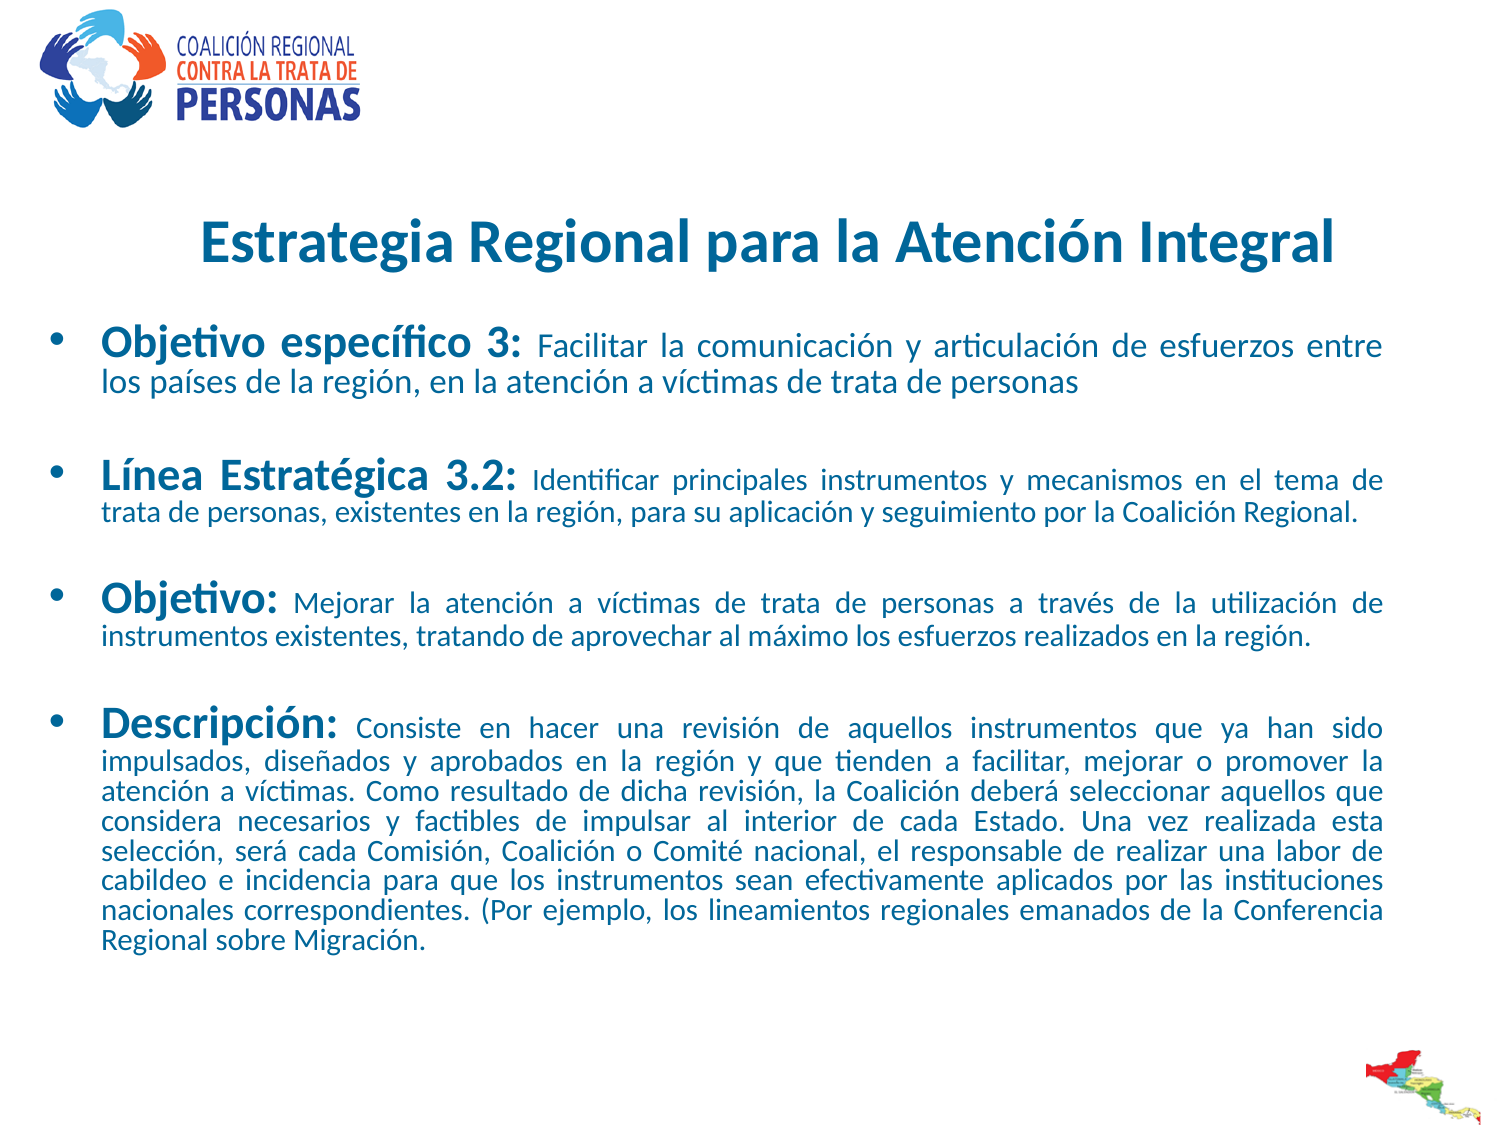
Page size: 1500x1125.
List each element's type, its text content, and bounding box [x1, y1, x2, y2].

picture [0, 0, 402, 143]
list Objetivo específico 3: Facilitar la comunicación y articulación de esfuerzos entre los países de la región, en la atención a víctimas de trata de personas Línea Estratégica 3.2: Identificar principales instrumentos y mecanismos en el tema de trata de personas, existentes en la región, para su aplicación y seguimiento por la Coalición Regional. Objetivo: Mejorar la atención a víctimas de trata de personas a través de la utilización de instrumentos existentes, tratando de aprovechar al máximo los esfuerzos realizados en la región. Descripción: Consiste en hacer una revisión de aquellos instrumentos que ya han sido impulsados, diseñados y aprobados en la región y que tienden a facilitar, mejorar o promover la atención a víctimas. Como resultado de dicha revisión, la Coalición deberá seleccionar aquellos que considera necesarios y factibles de impulsar al interior de cada Estado. Una vez realizada esta selección, será cada Comisión, Coalición o Comité nacional, el responsable de realizar una labor de cabildeo e incidencia para que los instrumentos sean efectivamente aplicados por las instituciones nacionales correspondientes. (Por ejemplo, los lineamientos regionales emanados de la Conferencia Regional sobre Migración. [40, 313, 1392, 1058]
picture [1366, 1048, 1500, 1125]
title Estrategia Regional para la Atención Integral [111, 172, 1426, 304]
